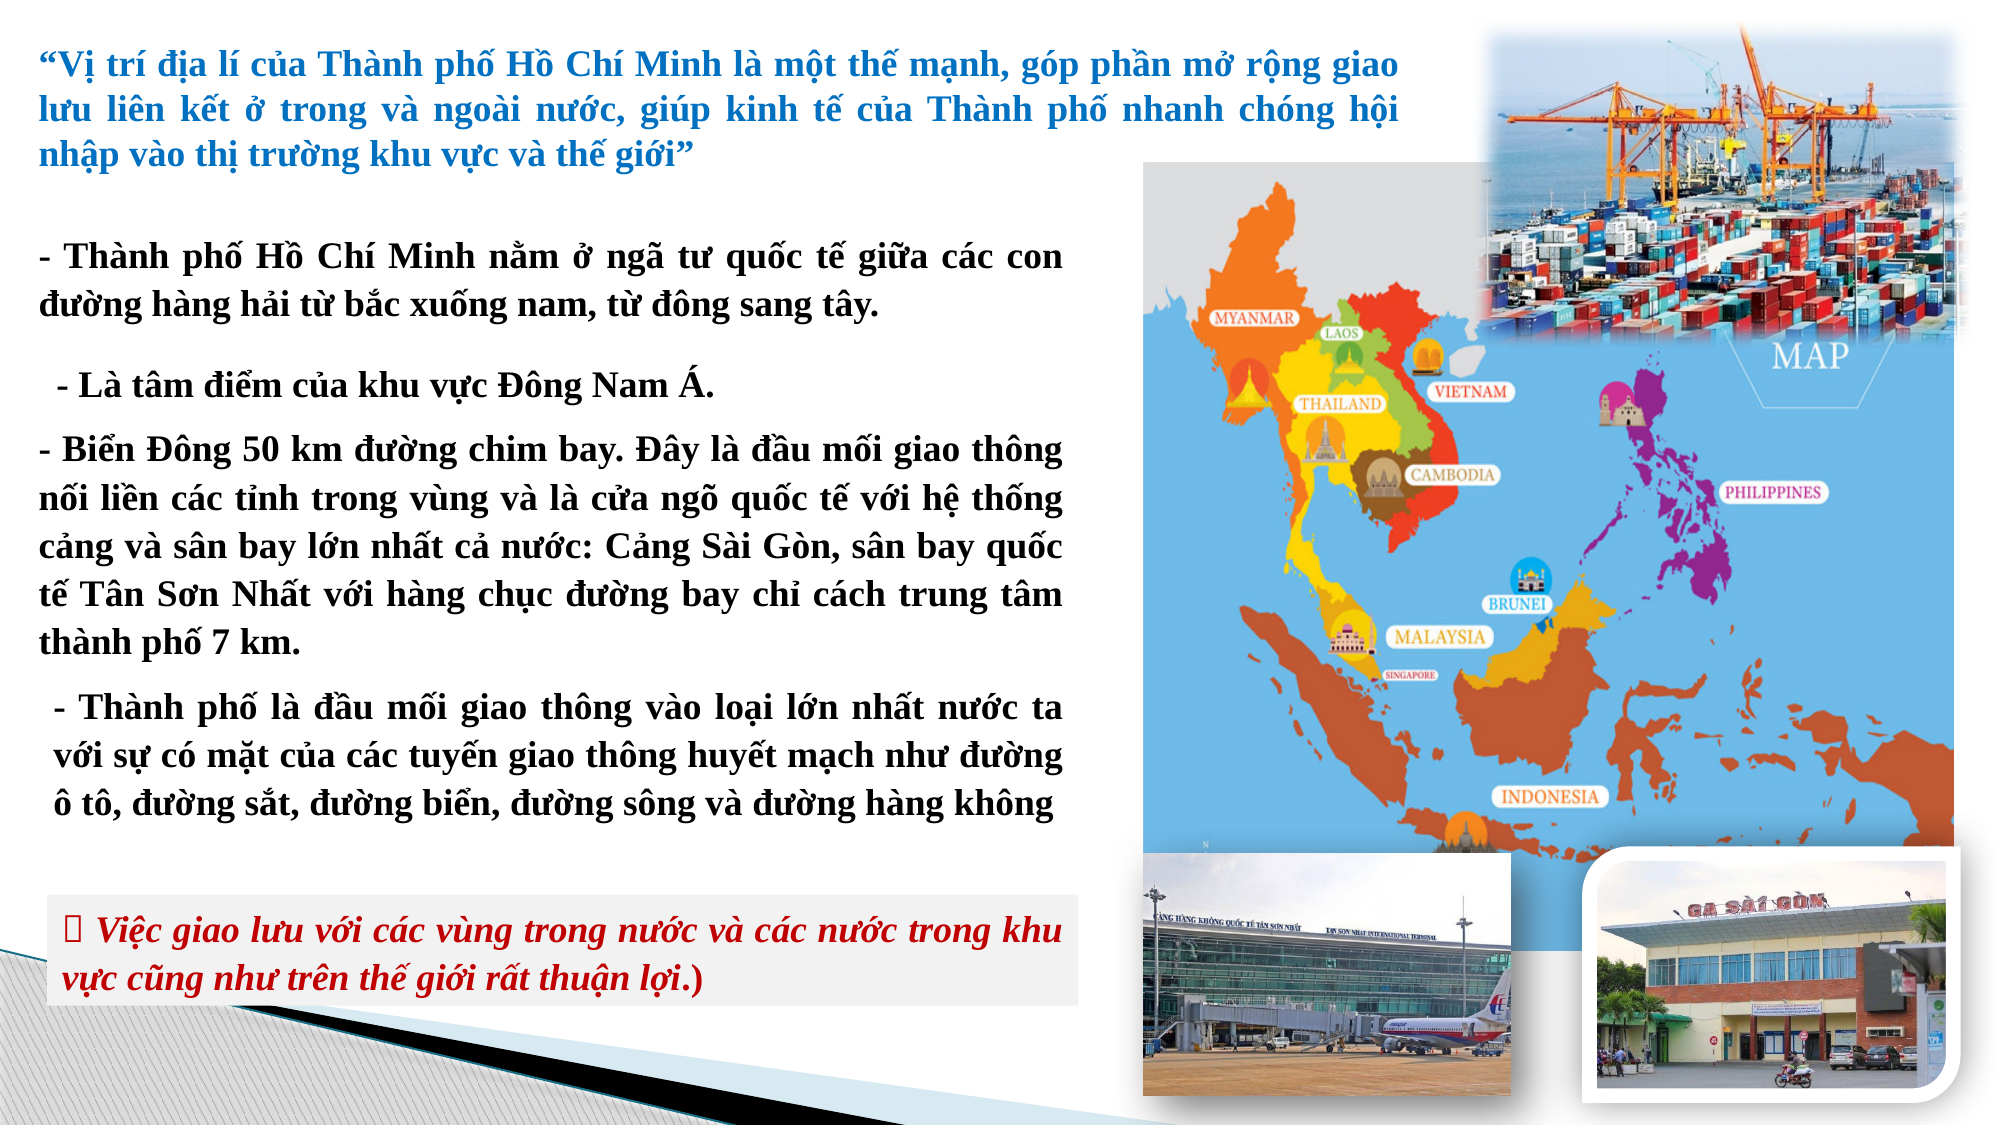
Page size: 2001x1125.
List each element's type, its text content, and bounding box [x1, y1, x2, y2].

text_box - Thành phố là đầu mối giao thông vào loại lớn nhất nước ta với sự có mặt của các tuyến giao thông huyết mạch như đường ô tô, đường sắt, đường biển, đường sông và đường hàng không [38, 671, 1079, 831]
text_box “Vị trí địa lí của Thành phố Hồ Chí Minh là một thế mạnh, góp phần mở rộng giao lưu liên kết ở trong và ngoài nước, giúp kinh tế của Thành phố nhanh chóng hội nhập vào thị trường khu vực và thế giới” [23, 31, 1415, 182]
text_box - Biển Đông 50 km đường chim bay. Đây là đầu mối giao thông nối liền các tỉnh trong vùng và là cửa ngõ quốc tế với hệ thống cảng và sân bay lớn nhất cả nước: Cảng Sài Gòn, sân bay quốc tế Tân Sơn Nhất với hàng chục đường bay chỉ cách trung tâm thành phố 7 km. [23, 413, 1079, 670]
text_box - Là tâm điểm của khu vực Đông Nam Á. [41, 349, 731, 413]
text_box  Việc giao lưu với các vùng trong nước và các nước trong khu vực cũng như trên thế giới rất thuận lợi.) [47, 894, 1079, 1006]
picture [1142, 16, 1972, 1096]
text_box - Thành phố Hồ Chí Minh nằm ở ngã tư quốc tế giữa các con đường hàng hải từ bắc xuống nam, từ đông sang tây. [23, 220, 1079, 332]
